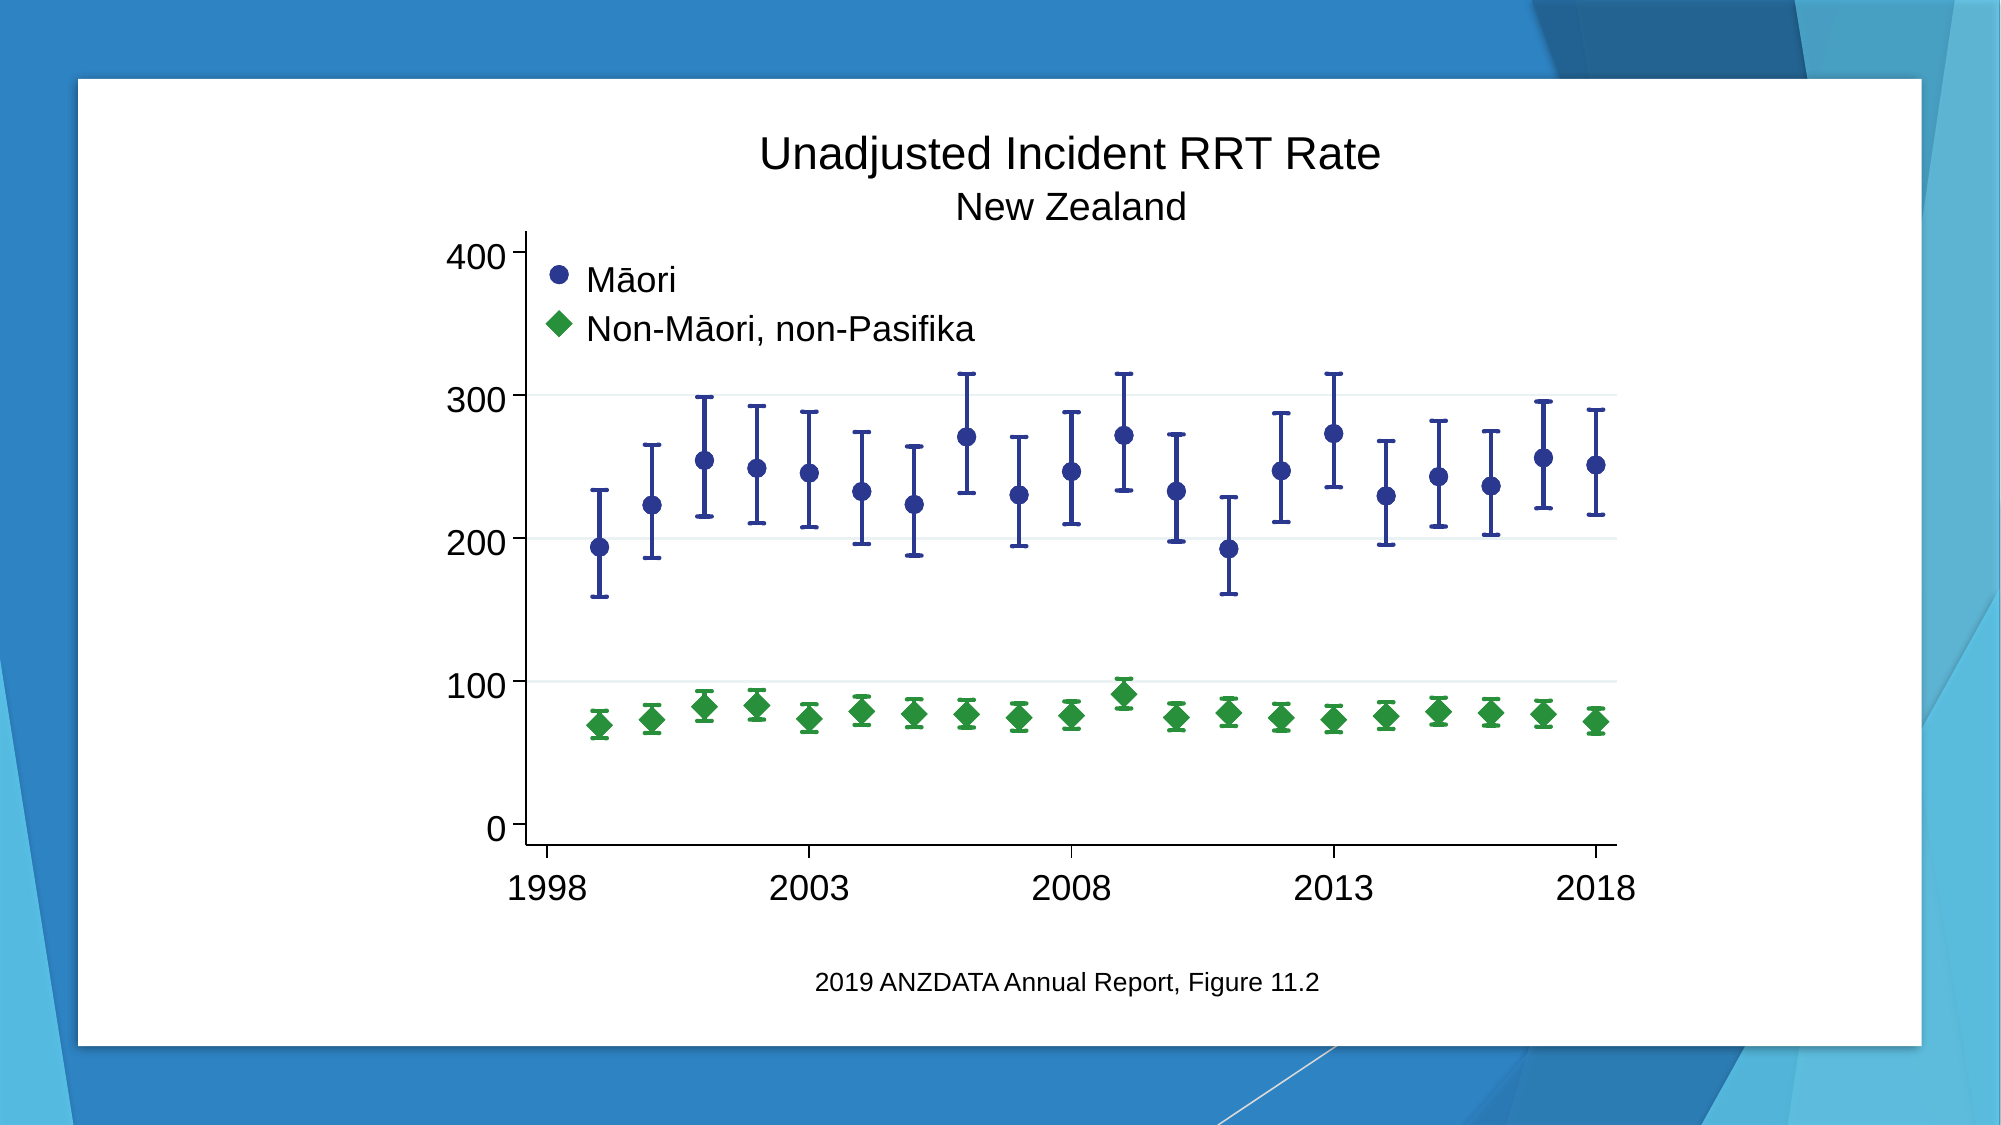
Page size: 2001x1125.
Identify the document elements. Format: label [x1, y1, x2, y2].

picture [349, 89, 1650, 1036]
text_box [0, 0, 2000, 1125]
